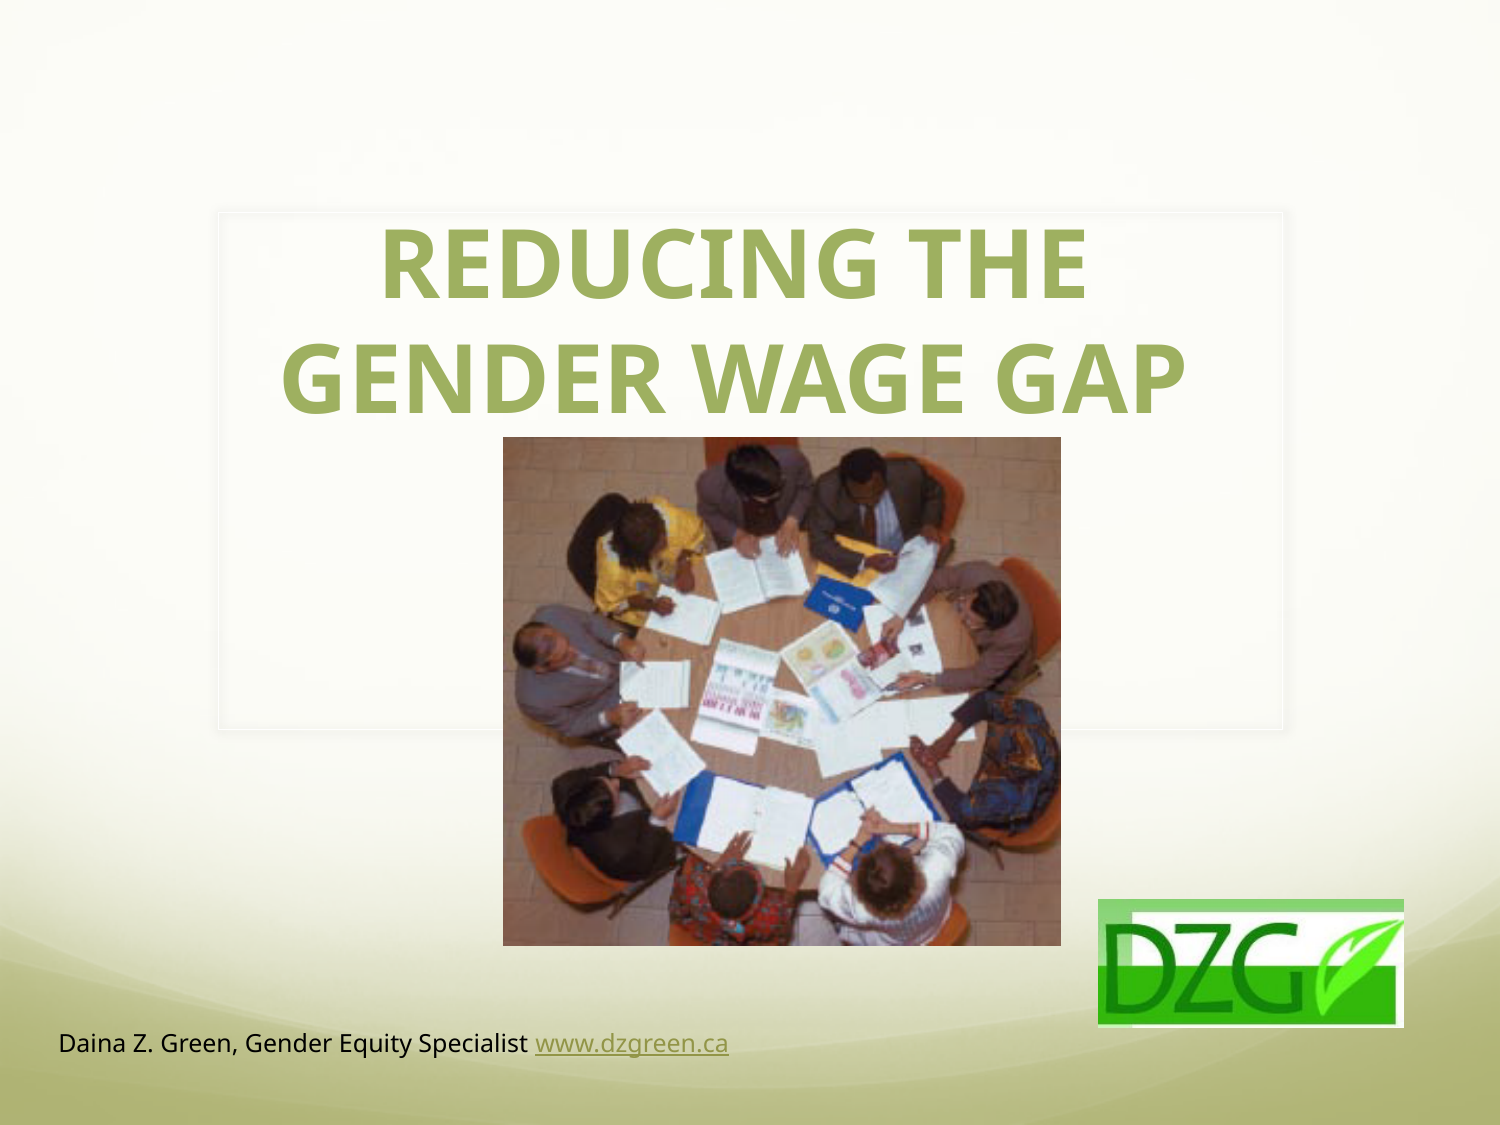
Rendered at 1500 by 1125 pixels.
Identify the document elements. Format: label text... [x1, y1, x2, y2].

title REDUCING THE GENDER WAGE GAP [217, 140, 1250, 441]
picture [503, 436, 1061, 947]
footer Daina Z. Green, Gender Equity Specialist www.dzgreen.ca [43, 1029, 838, 1090]
picture [1097, 899, 1404, 1028]
